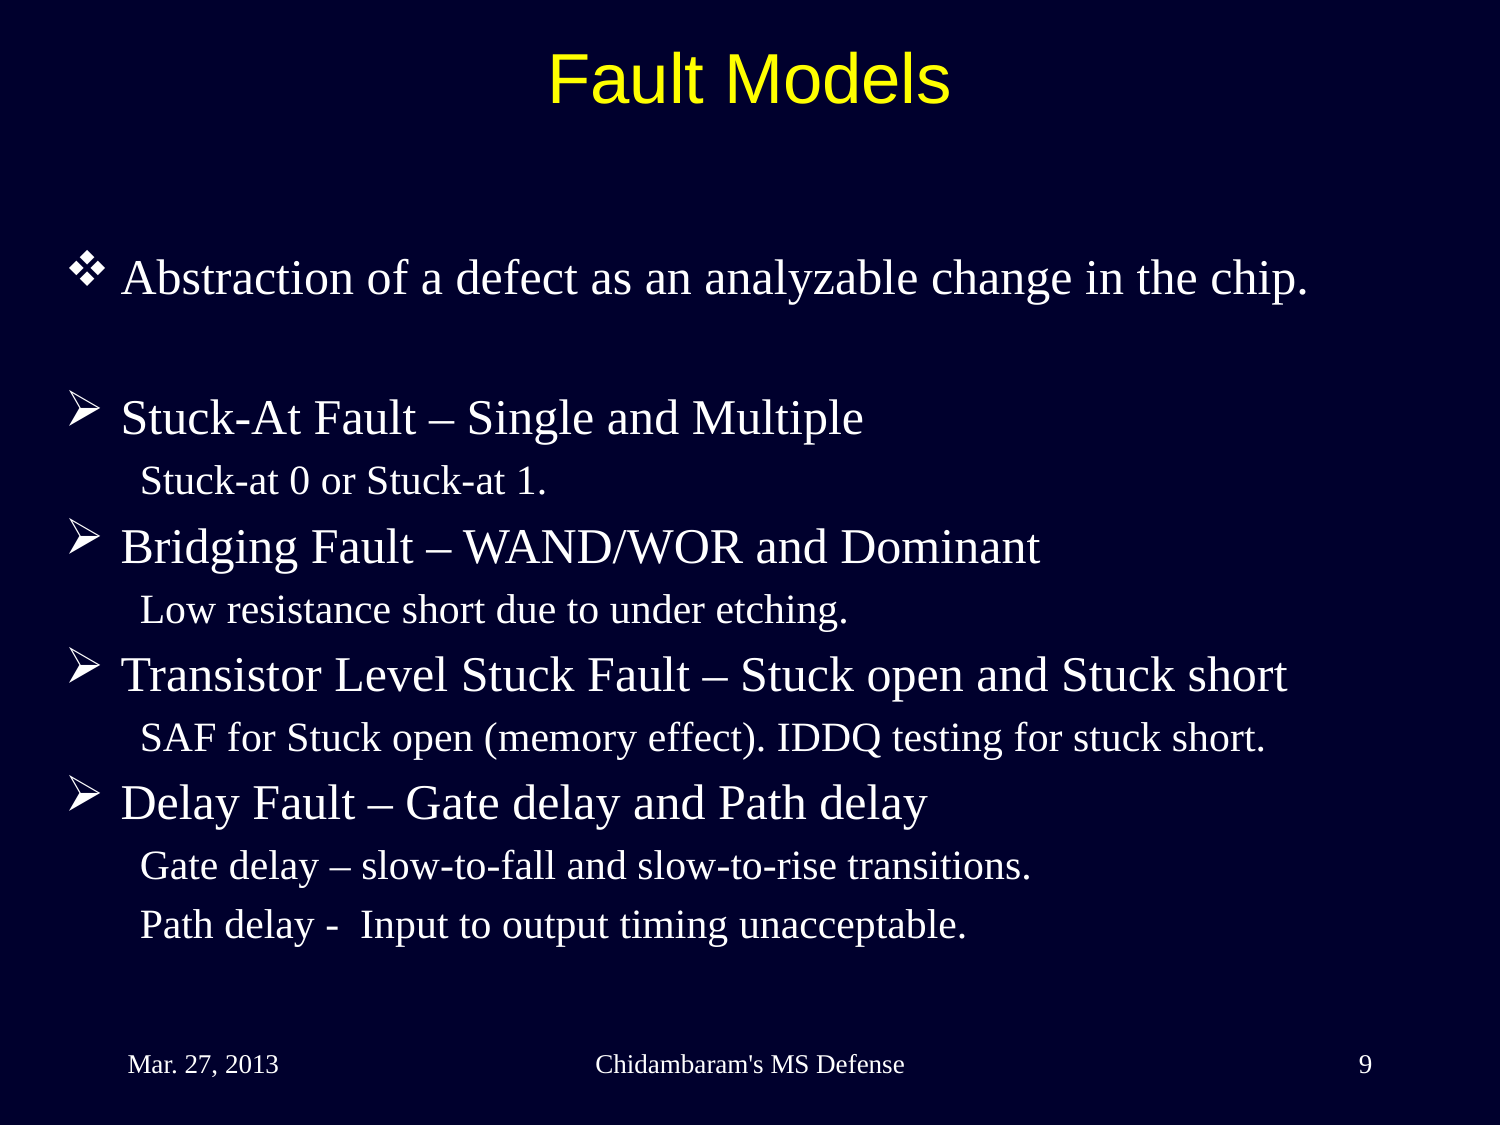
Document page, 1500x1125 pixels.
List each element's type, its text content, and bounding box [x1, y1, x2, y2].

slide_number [112, 1024, 426, 1101]
footer Chidambaram's MS Defense [512, 1024, 988, 1101]
text_box Fault Models [74, 24, 1425, 213]
text_box Abstraction of a defect as an analyzable change in the chip. Stuck-At Fault – Single and Multiple Stuck-at 0 or Stuck-at 1. Bridging Fault – WAND/WOR and Dominant Low resistance short due to under etching. Transistor Level Stuck Fault – Stuck open and Stuck short SAF for Stuck open (memory effect). IDDQ testing for stuck short. Delay Fault – Gate delay and Path delay Gate delay – slow-to-fall and slow-to-rise transitions. Path delay - Input to output timing unacceptable. [50, 237, 1450, 988]
slide_number 9 [1074, 1024, 1388, 1101]
